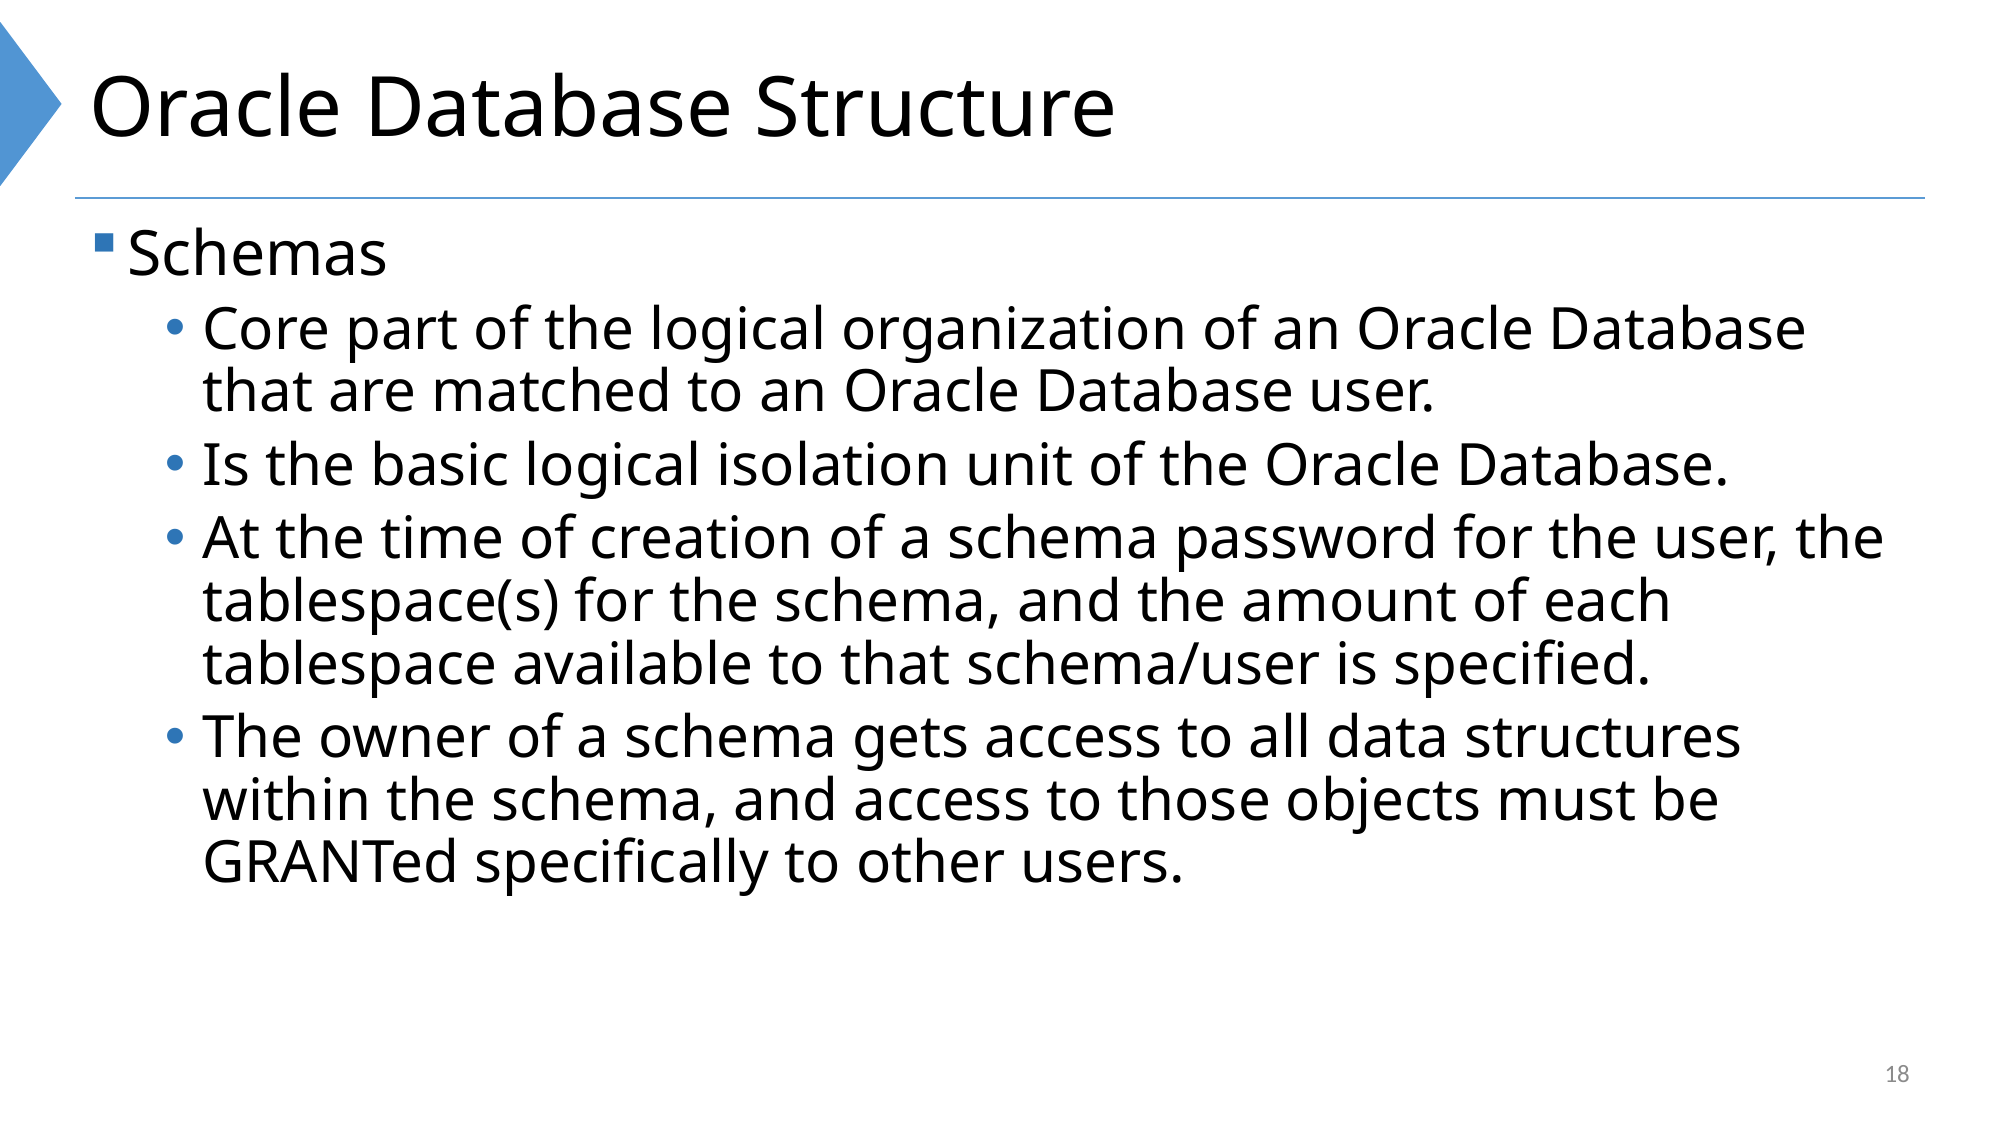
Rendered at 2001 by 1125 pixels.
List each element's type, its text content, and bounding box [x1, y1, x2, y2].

slide_number 18 [1475, 1042, 1926, 1103]
title Oracle Database Structure [74, 21, 1926, 198]
list Schemas Core part of the logical organization of an Oracle Database that are matched to an Oracle Database user. Is the basic logical isolation unit of the Oracle Database. At the time of creation of a schema password for the user, the tablespace(s) for the schema, and the amount of each tablespace available to that schema/user is specified. The owner of a schema gets access to all data structures within the schema, and access to those objects must be GRANTed specifically to other users. [74, 213, 1926, 1014]
